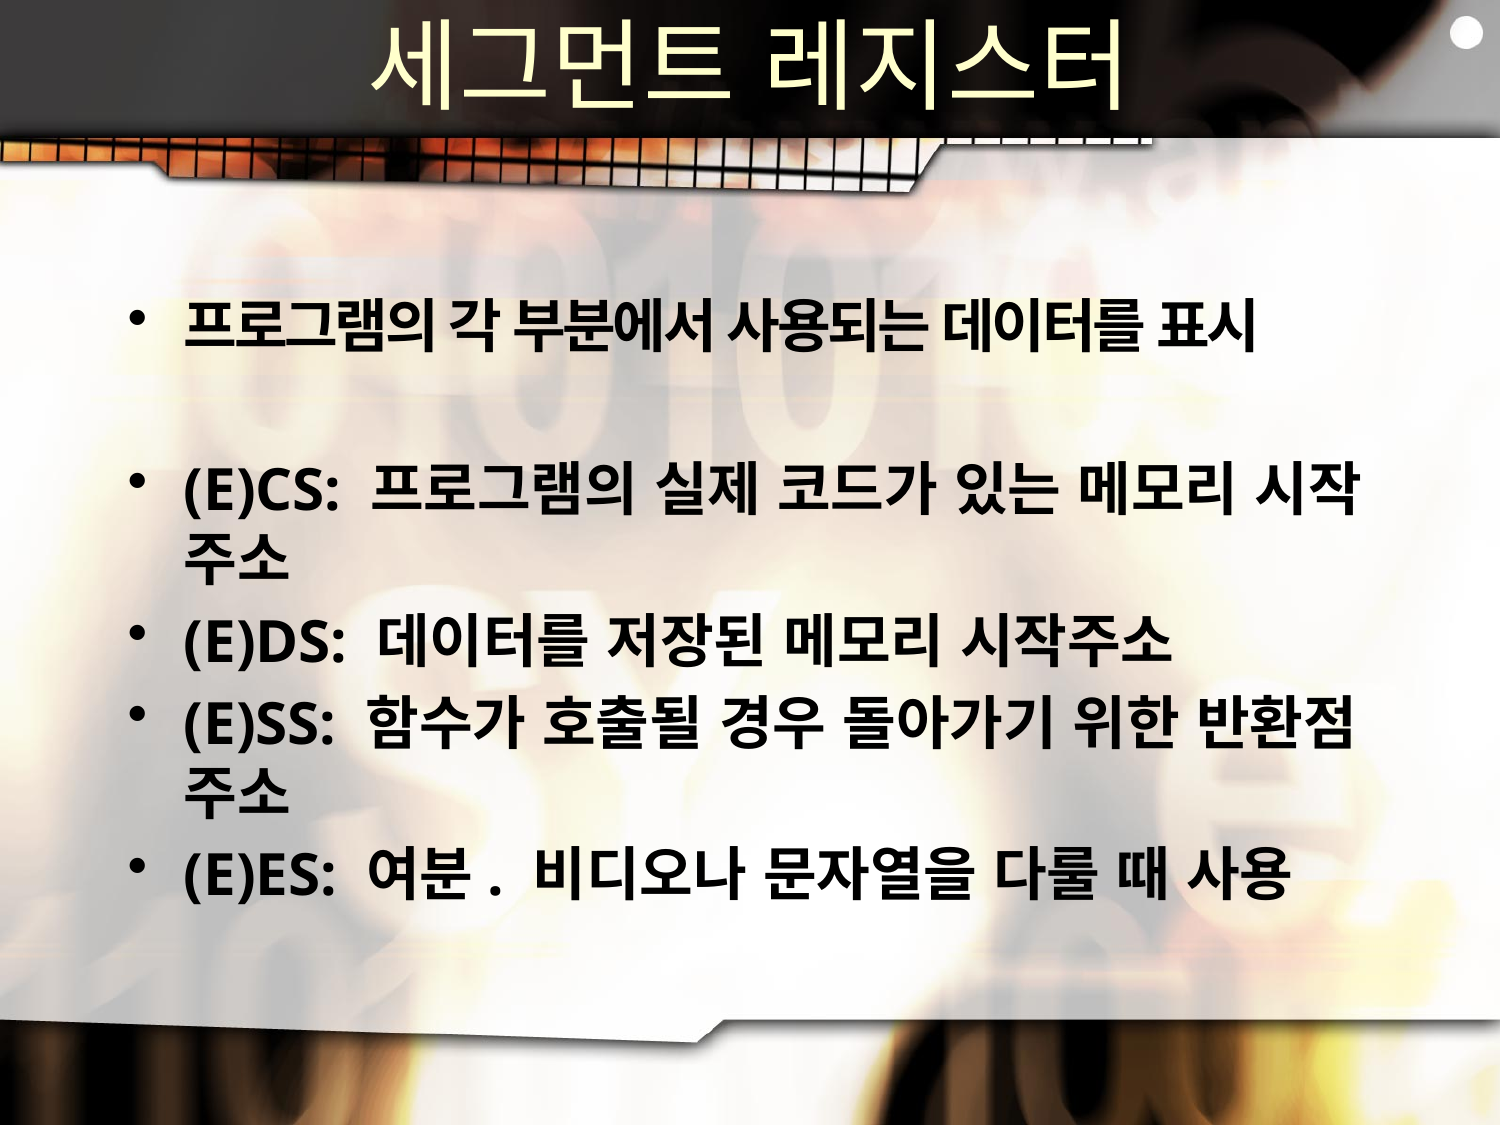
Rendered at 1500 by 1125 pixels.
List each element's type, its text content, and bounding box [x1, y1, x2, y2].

title 세그먼트 레지스터 [74, 0, 1426, 126]
list 프로그램의 각 부분에서 사용되는 데이터를 표시 (E)CS: 프로그램의 실제 코드가 있는 메모리 시작 주소 (E)DS: 데이터를 저장된 메모리 시작주소 (E)SS: 함수가 호출될 경우 돌아가기 위한 반환점 주소 (E)ES: 여분. 비디오나 문자열을 다룰 때 사용 [112, 199, 1388, 1001]
picture [0, 0, 1500, 1125]
